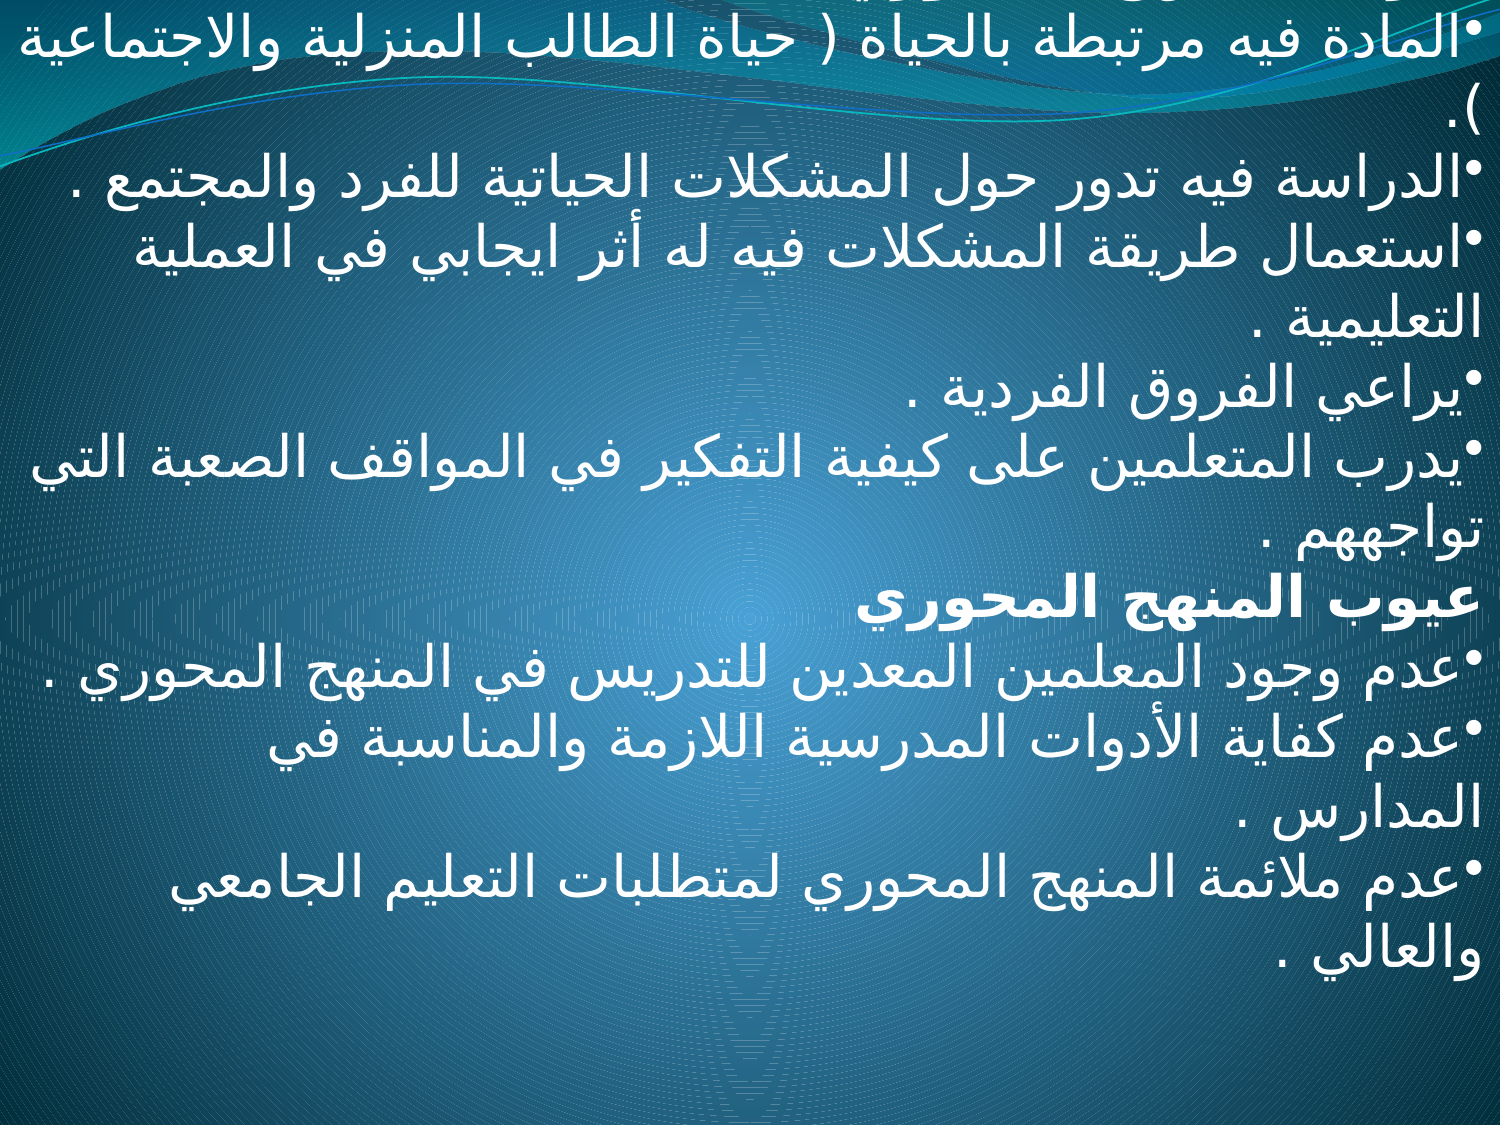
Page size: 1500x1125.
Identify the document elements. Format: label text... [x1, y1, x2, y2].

text_box ميزات المنهج المحوري المادة فيه مرتبطة بالحياة ( حياة الطالب المنزلية والاجتماعية ). الدراسة فيه تدور حول المشكلات الحياتية للفرد والمجتمع . استعمال طريقة المشكلات فيه له أثر ايجابي في العملية التعليمية . يراعي الفروق الفردية . يدرب المتعلمين على كيفية التفكير في المواقف الصعبة التي تواجههم . عيوب المنهج المحوري عدم وجود المعلمين المعدين للتدريس في المنهج المحوري . عدم كفاية الأدوات المدرسية اللازمة والمناسبة في المدارس . عدم ملائمة المنهج المحوري لمتطلبات التعليم الجامعي والعالي . [0, 0, 1500, 1057]
